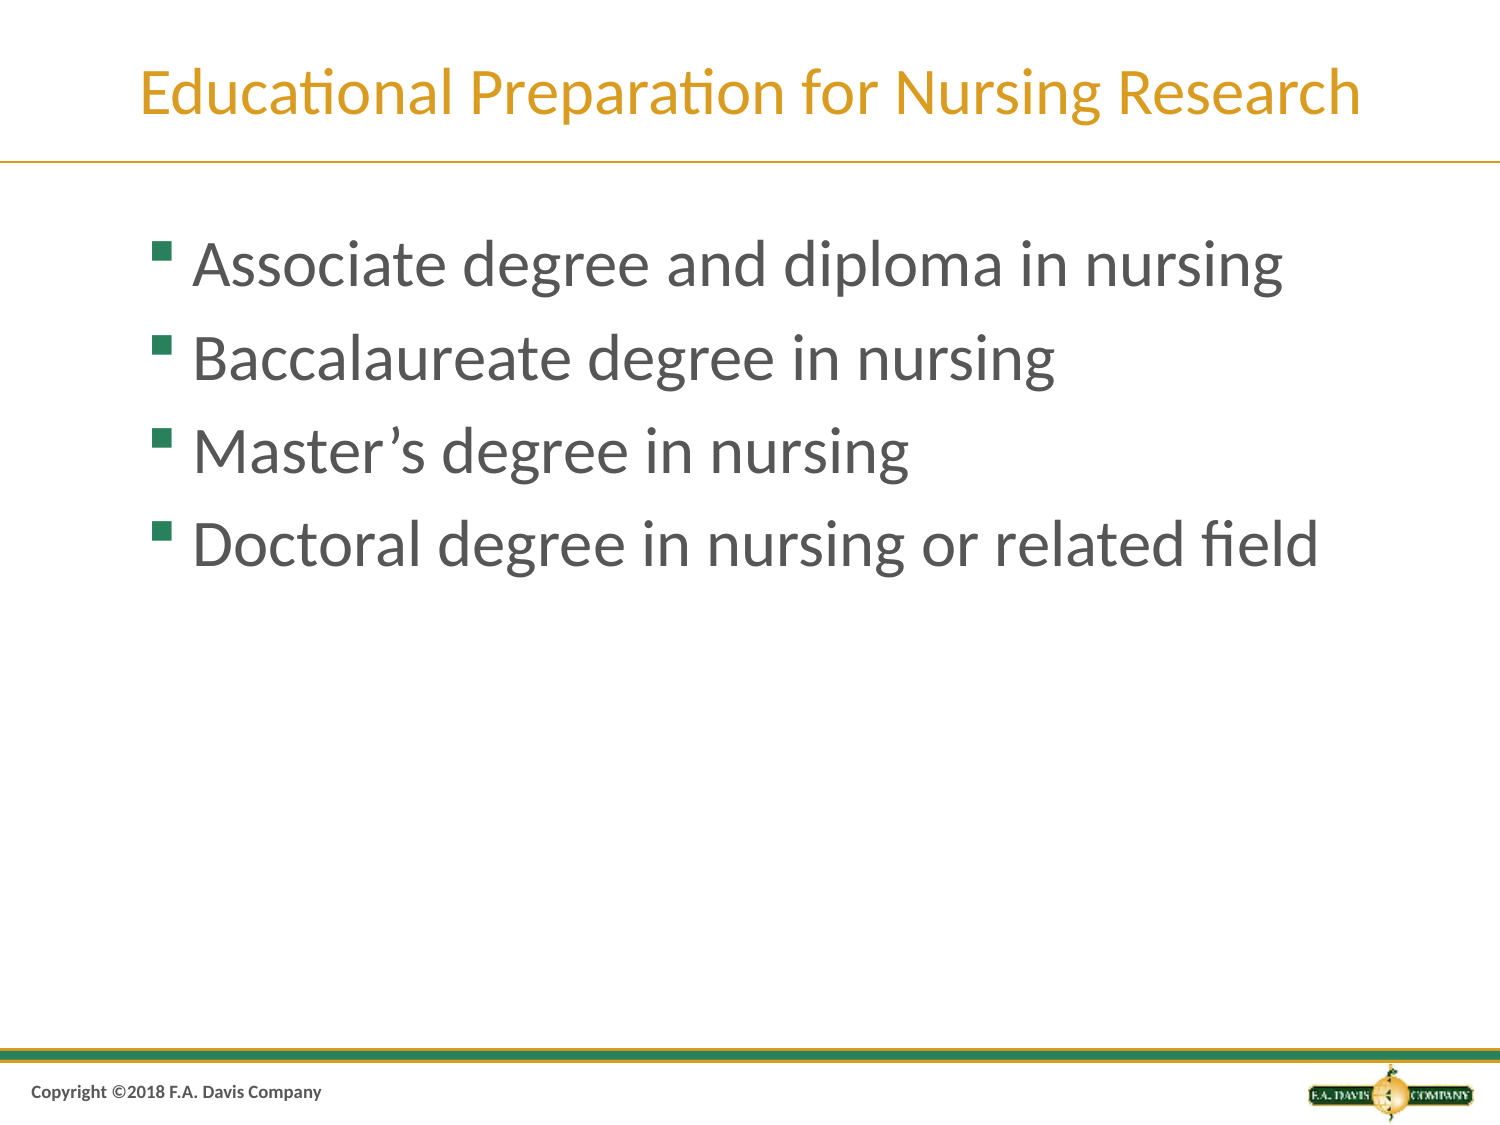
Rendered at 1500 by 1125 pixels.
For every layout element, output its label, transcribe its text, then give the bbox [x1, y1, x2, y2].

picture [1308, 1064, 1474, 1124]
title Educational Preparation for Nursing Research [124, 49, 1475, 137]
list Associate degree and diploma in nursing Baccalaureate degree in nursing Master’s degree in nursing Doctoral degree in nursing or related field [75, 212, 1425, 955]
